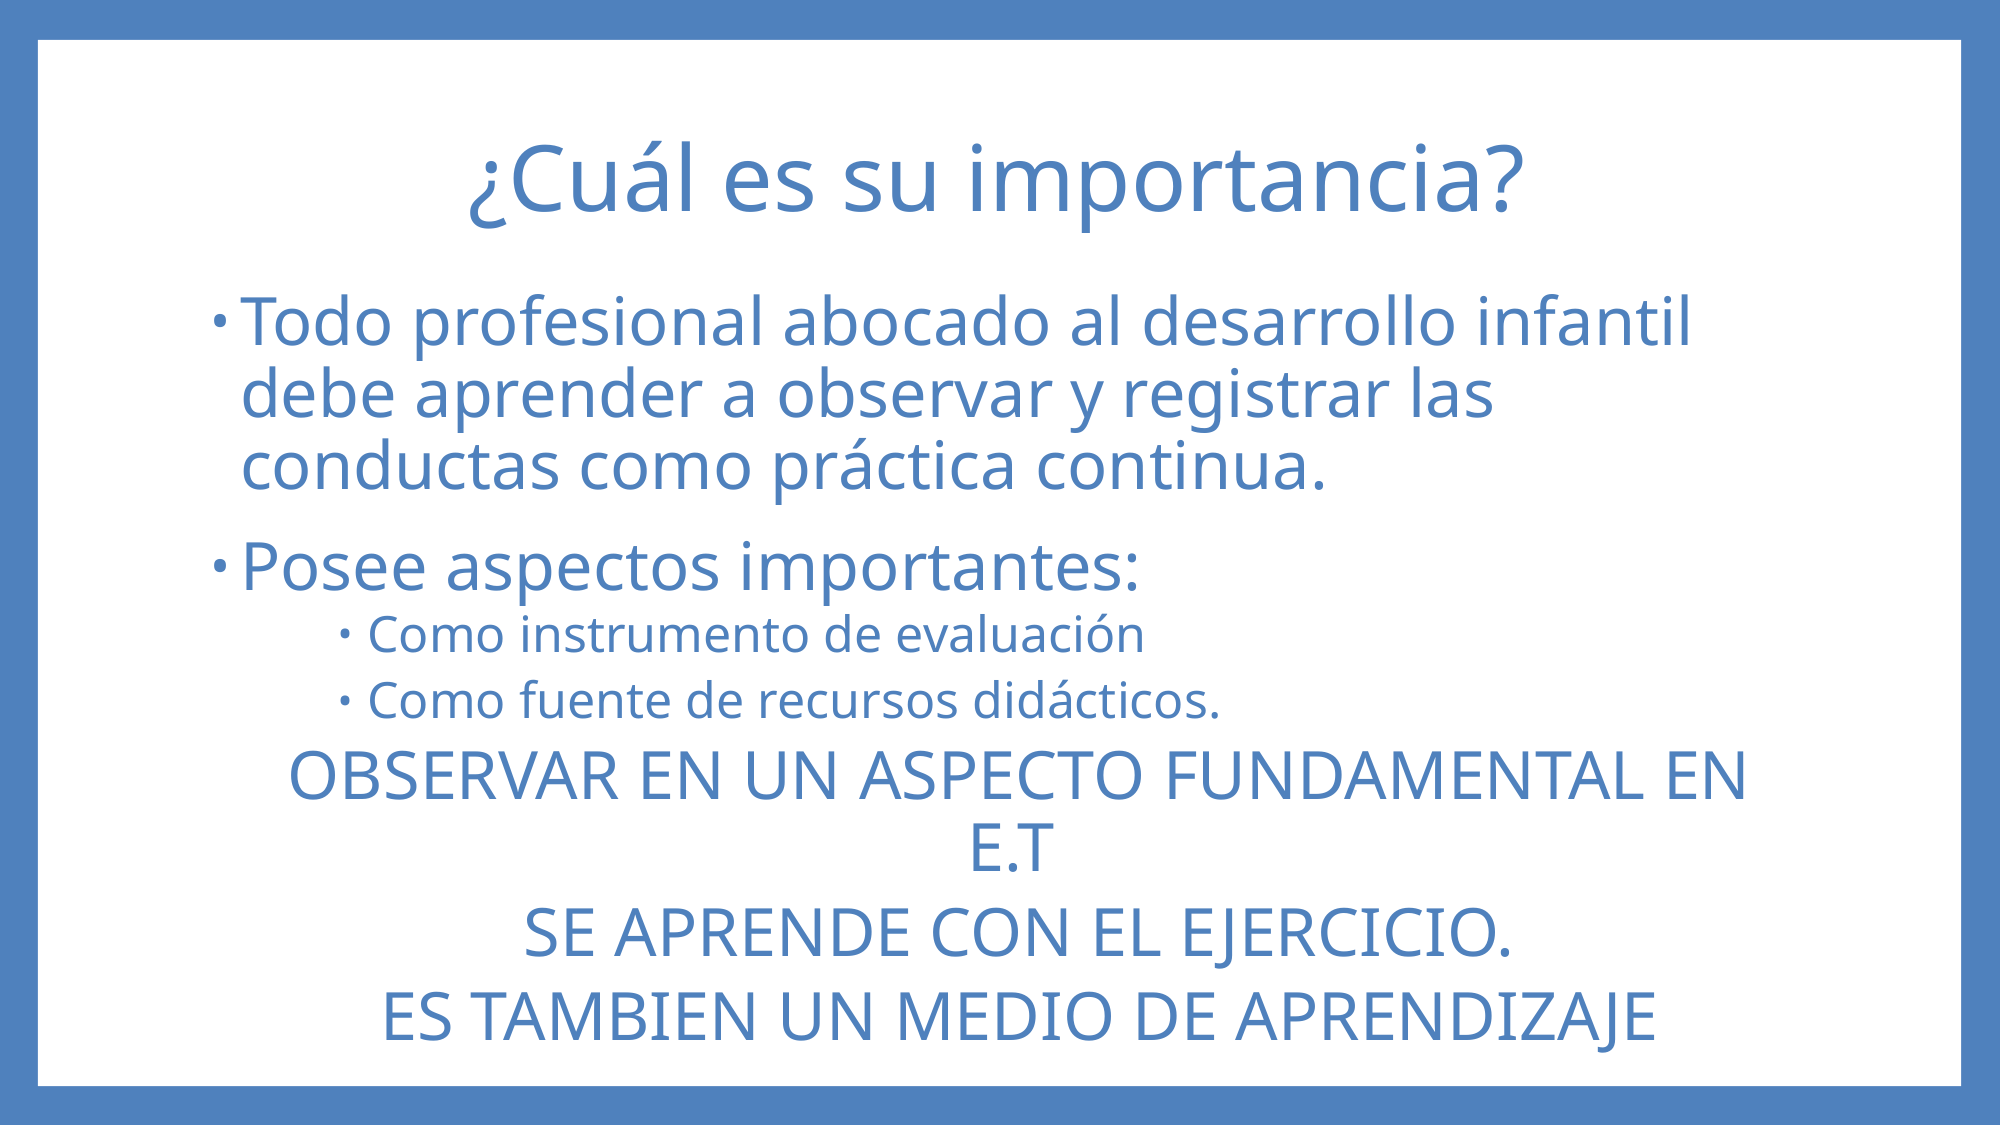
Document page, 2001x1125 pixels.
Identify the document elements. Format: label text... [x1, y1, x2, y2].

list Todo profesional abocado al desarrollo infantil debe aprender a observar y registrar las conductas como práctica continua. Posee aspectos importantes: Como instrumento de evaluación Como fuente de recursos didácticos. OBSERVAR EN UN ASPECTO FUNDAMENTAL EN E.T SE APRENDE CON EL EJERCICIO. ES TAMBIEN UN MEDIO DE APRENDIZAJE [187, 280, 1808, 1000]
title ¿Cuál es su importancia? [187, 40, 1808, 280]
